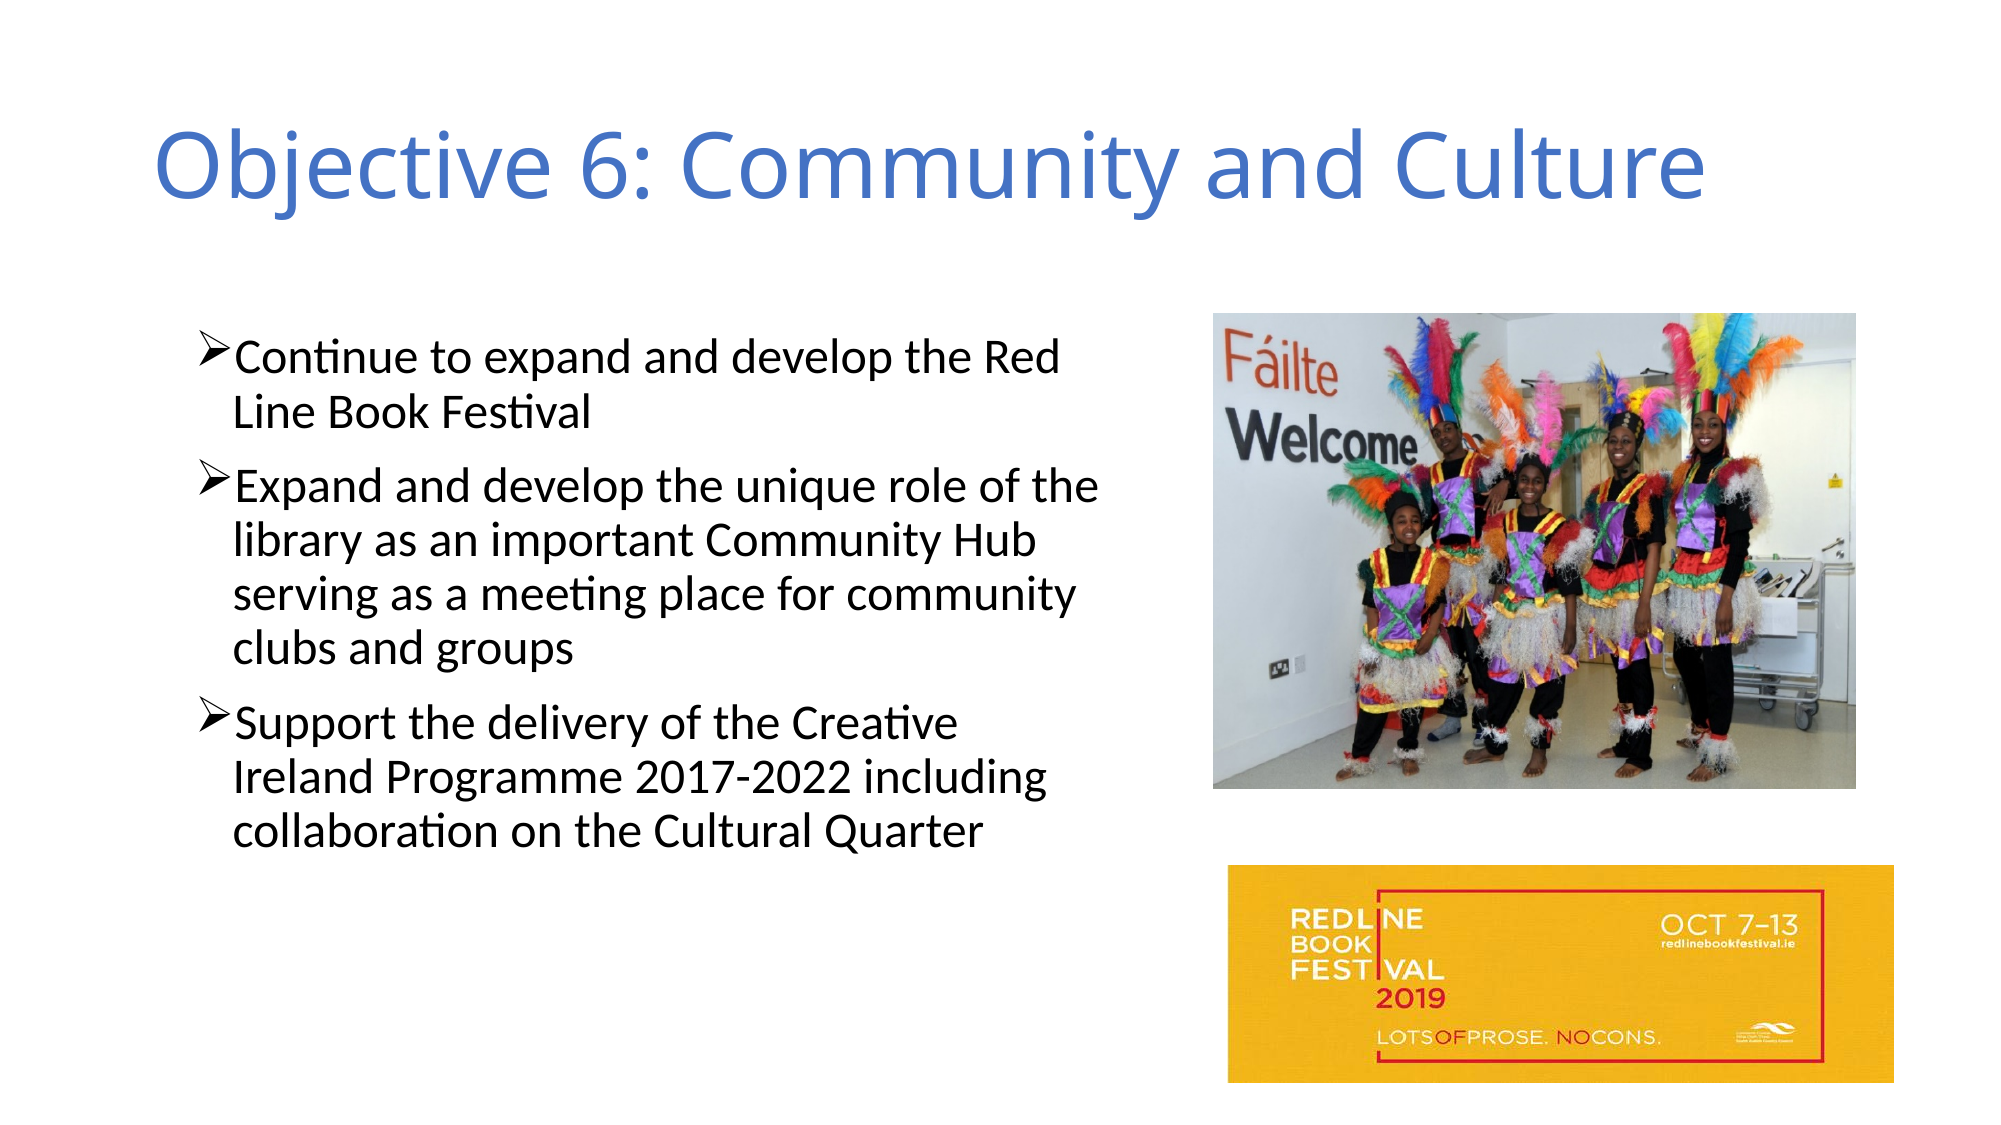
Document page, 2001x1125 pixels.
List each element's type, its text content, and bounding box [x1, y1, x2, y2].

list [1213, 313, 1856, 789]
list Continue to expand and develop the Red Line Book Festival Expand and develop the unique role of the library as an important Community Hub serving as a meeting place for community clubs and groups Support the delivery of the Creative Ireland Programme 2017-2022 including collaboration on the Cultural Quarter [180, 323, 1122, 876]
picture [1227, 865, 1894, 1083]
title Objective 6: Community and Culture [137, 59, 1863, 278]
